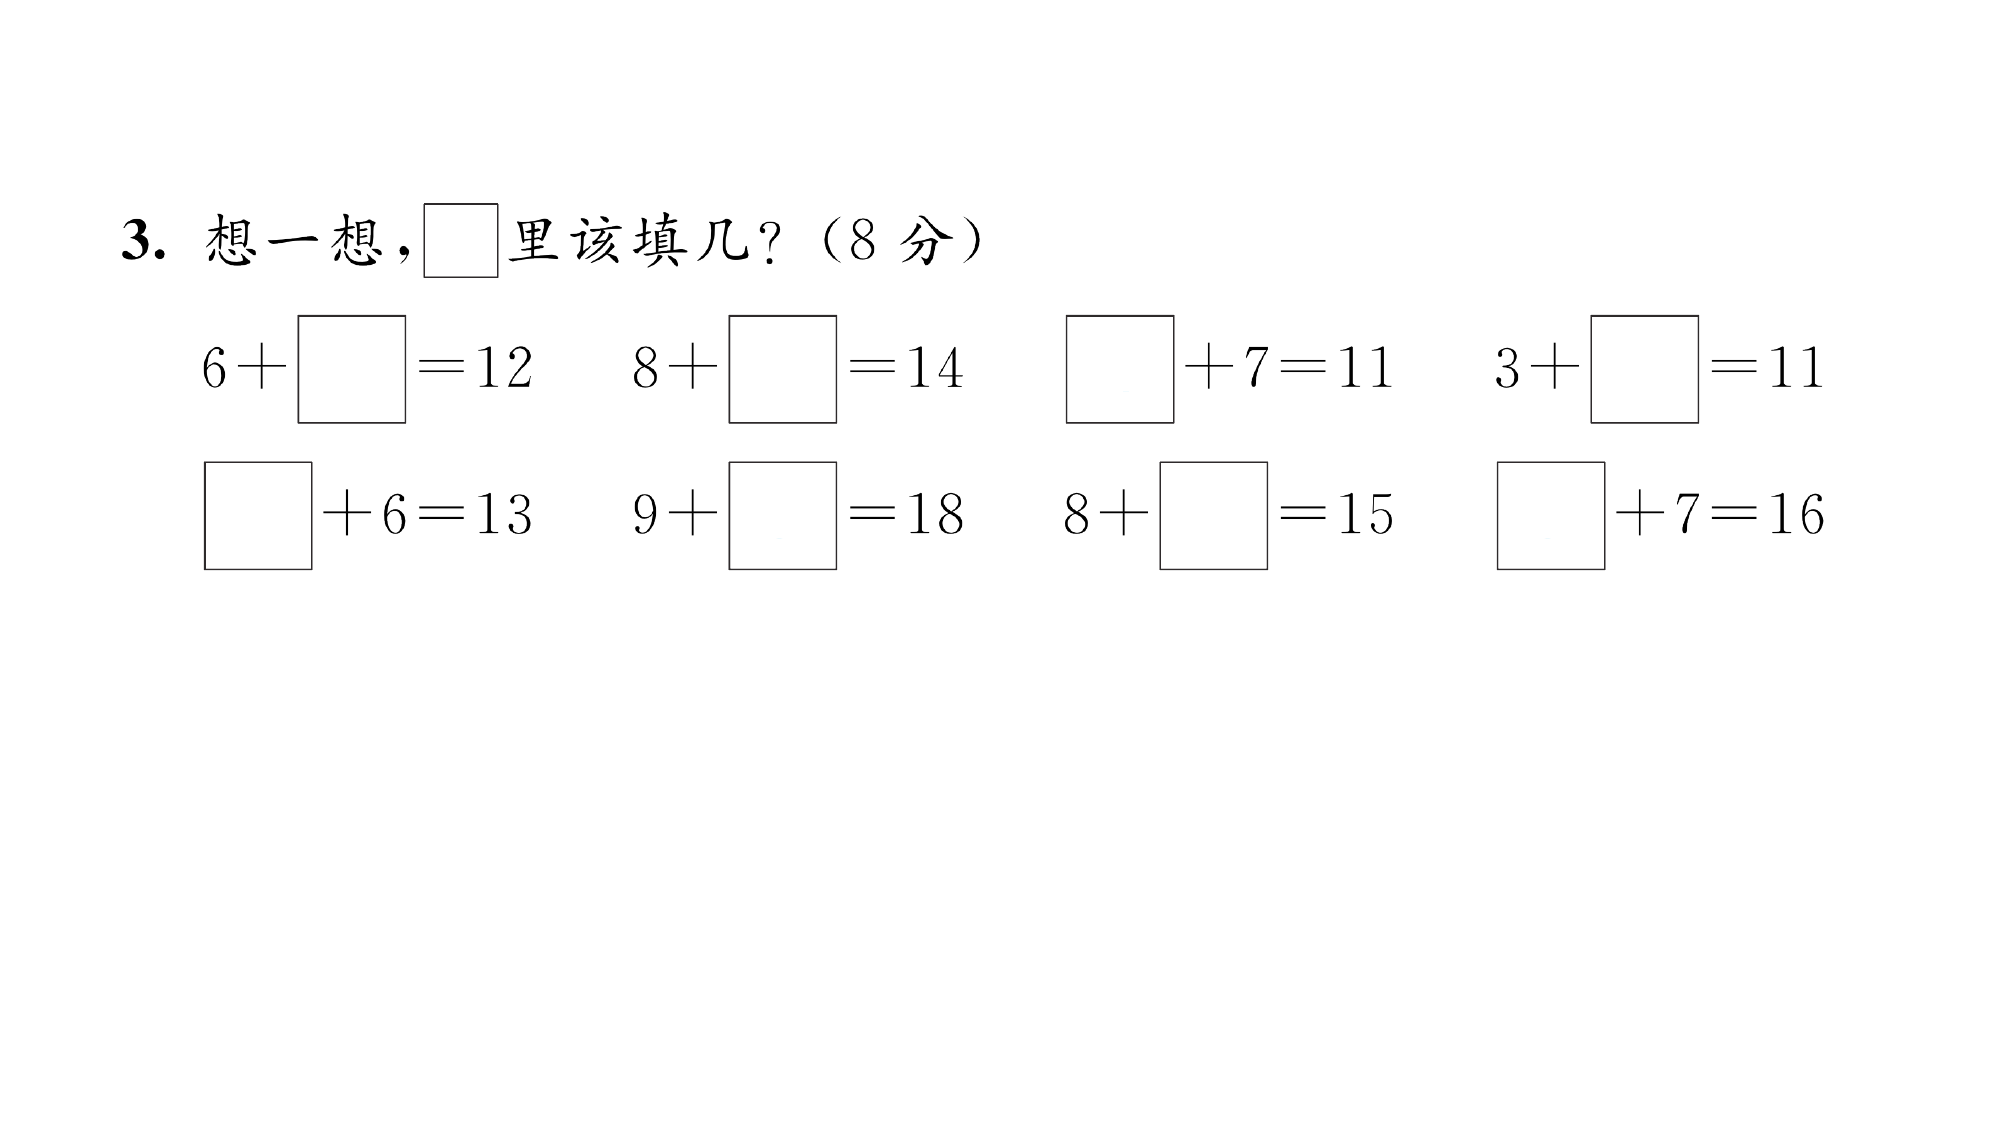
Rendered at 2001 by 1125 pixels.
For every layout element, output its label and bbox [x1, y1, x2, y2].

picture [118, 177, 2000, 583]
